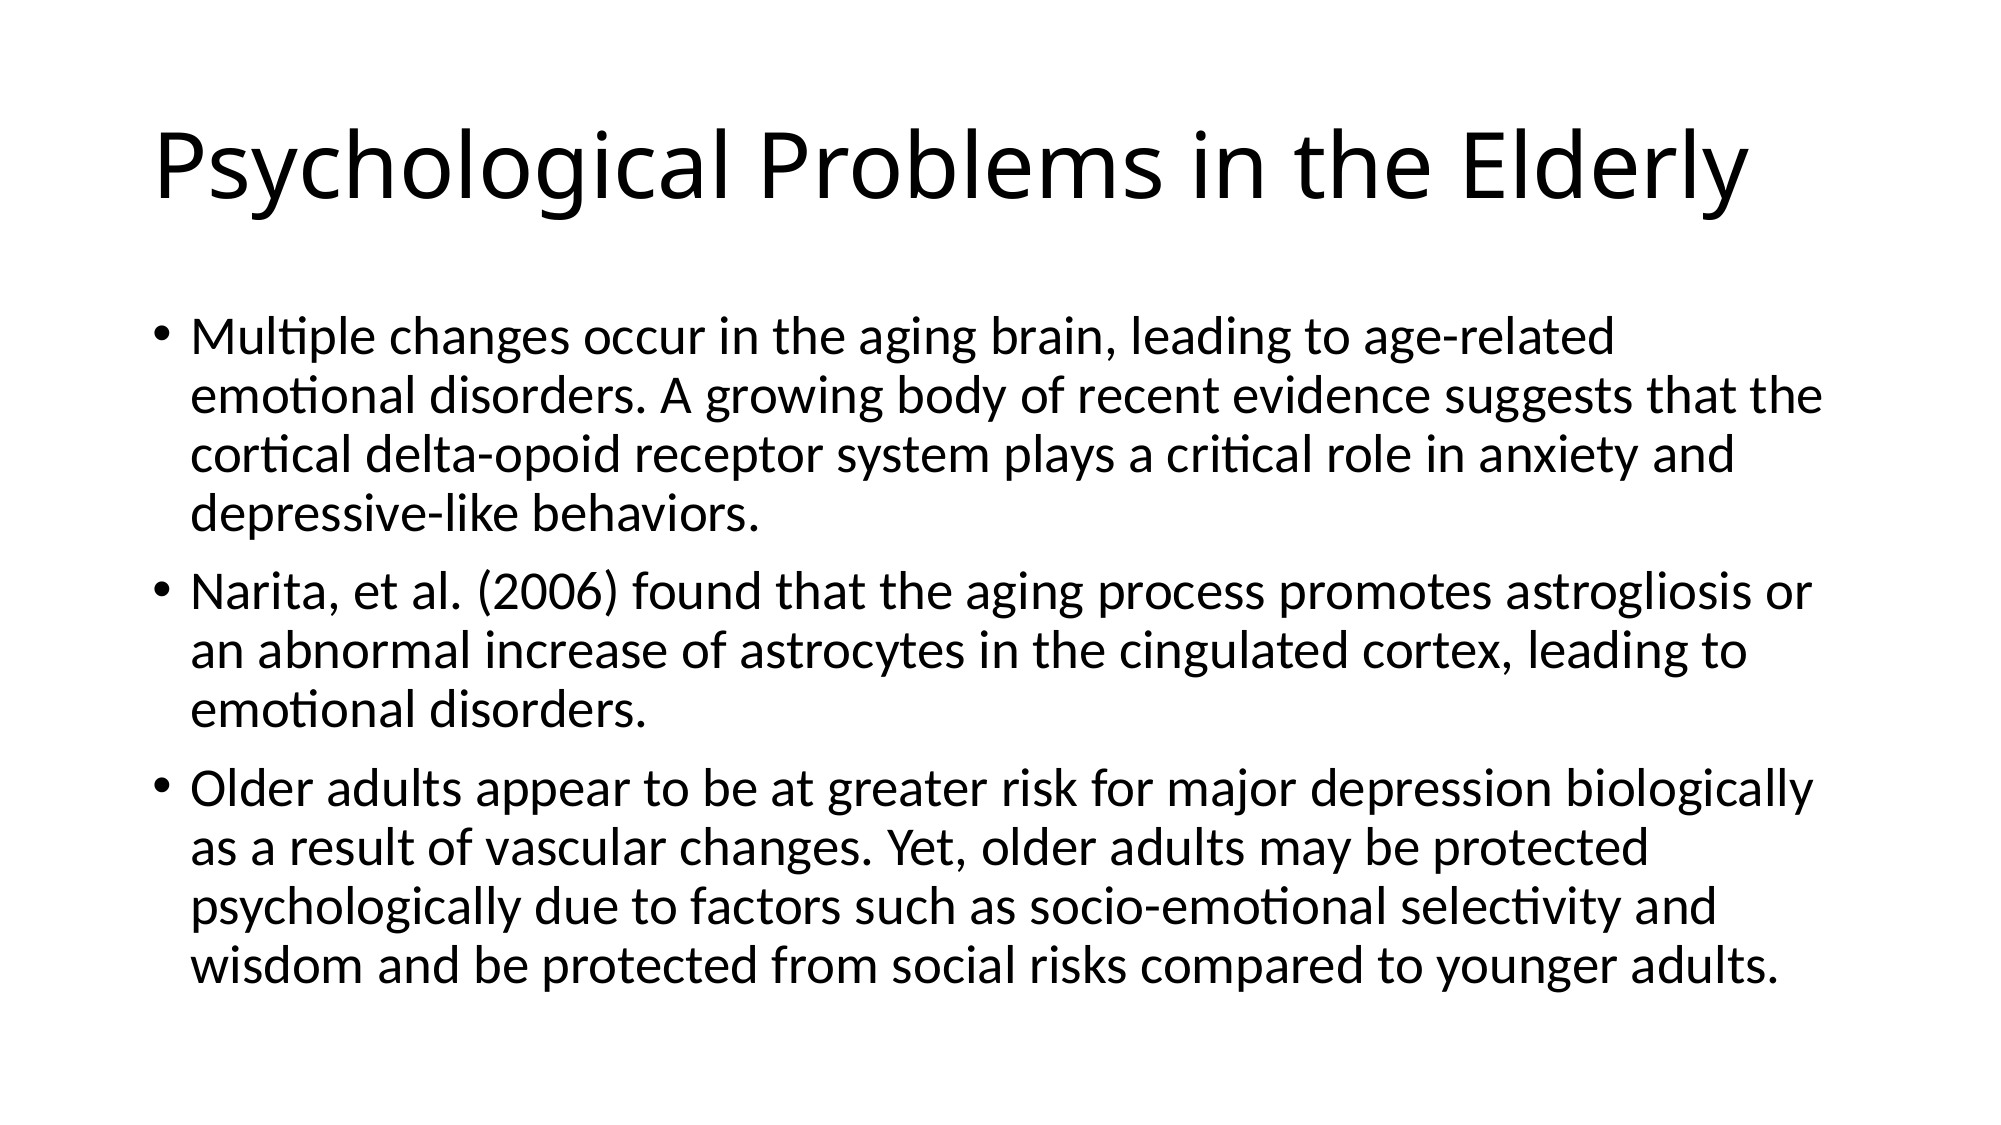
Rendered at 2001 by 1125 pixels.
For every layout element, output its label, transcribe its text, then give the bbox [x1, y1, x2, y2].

list Multiple changes occur in the aging brain, leading to age-related emotional disorders. A growing body of recent evidence suggests that the cortical delta-opoid receptor system plays a critical role in anxiety and depressive-like behaviors. Narita, et al. (2006) found that the aging process promotes astrogliosis or an abnormal increase of astrocytes in the cingulated cortex, leading to emotional disorders. Older adults appear to be at greater risk for major depression biologically as a result of vascular changes. Yet, older adults may be protected psychologically due to factors such as socio-emotional selectivity and wisdom and be protected from social risks compared to younger adults. [137, 299, 1863, 1014]
title Psychological Problems in the Elderly [137, 59, 1863, 278]
